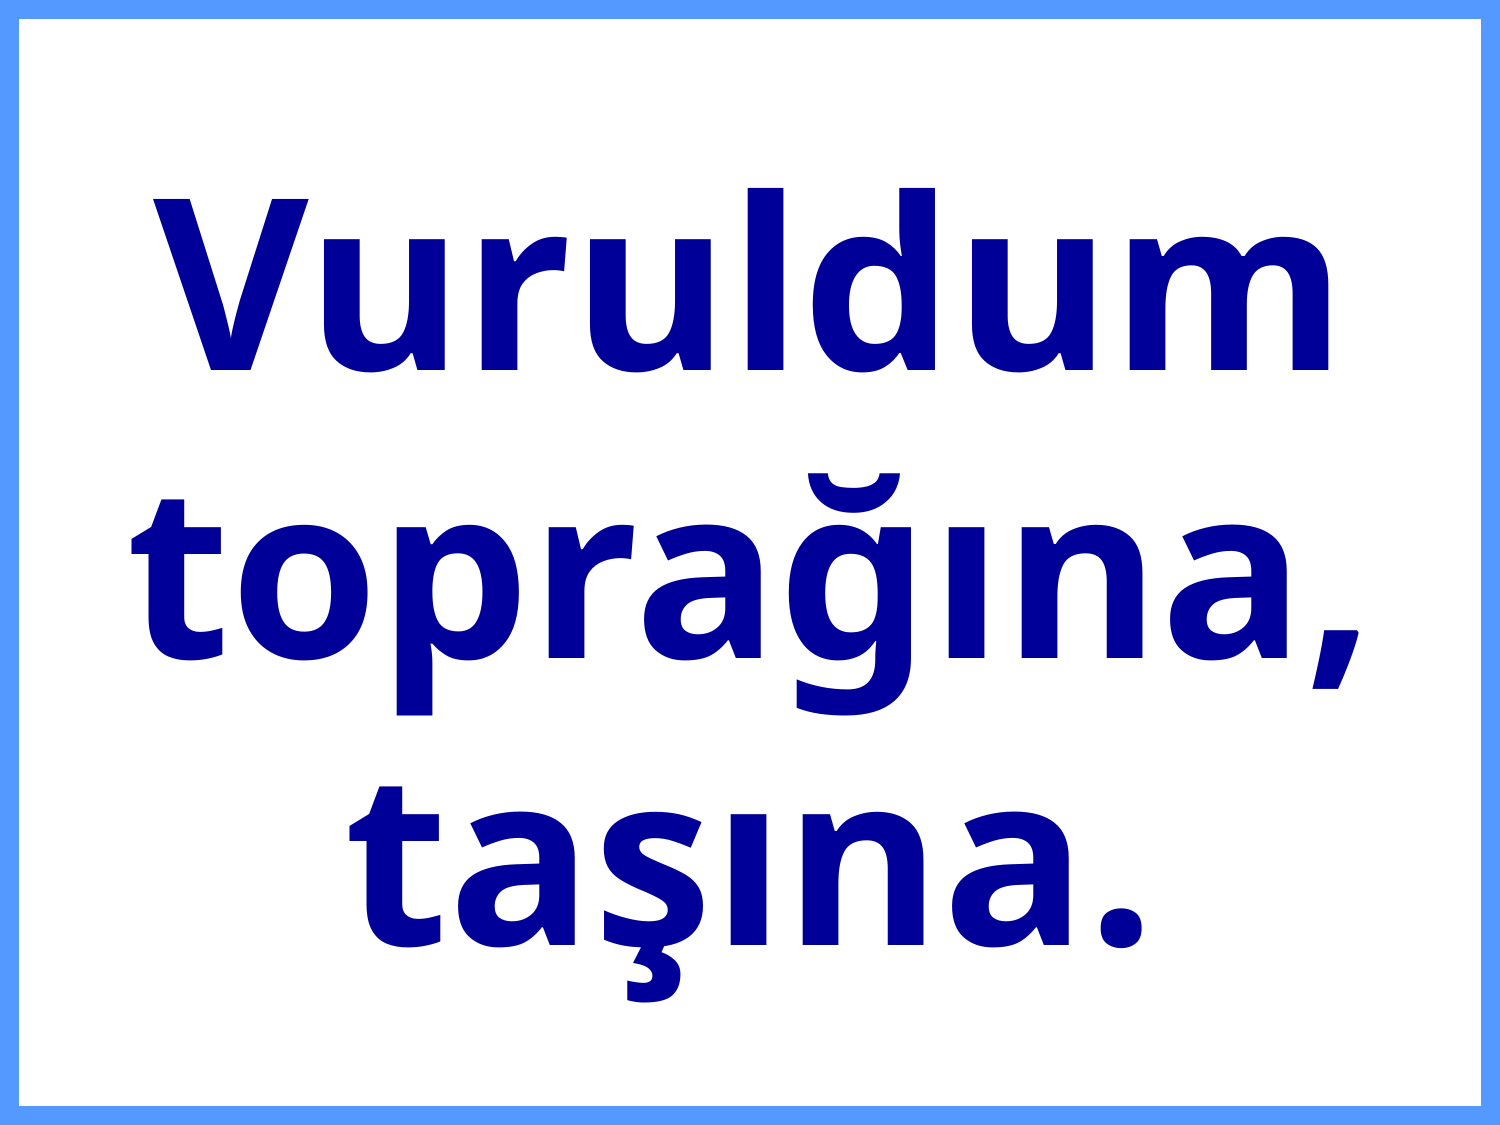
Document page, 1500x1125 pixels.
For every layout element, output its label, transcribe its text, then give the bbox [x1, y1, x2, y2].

title Vuruldum toprağına, taşına. [0, 0, 1500, 1125]
